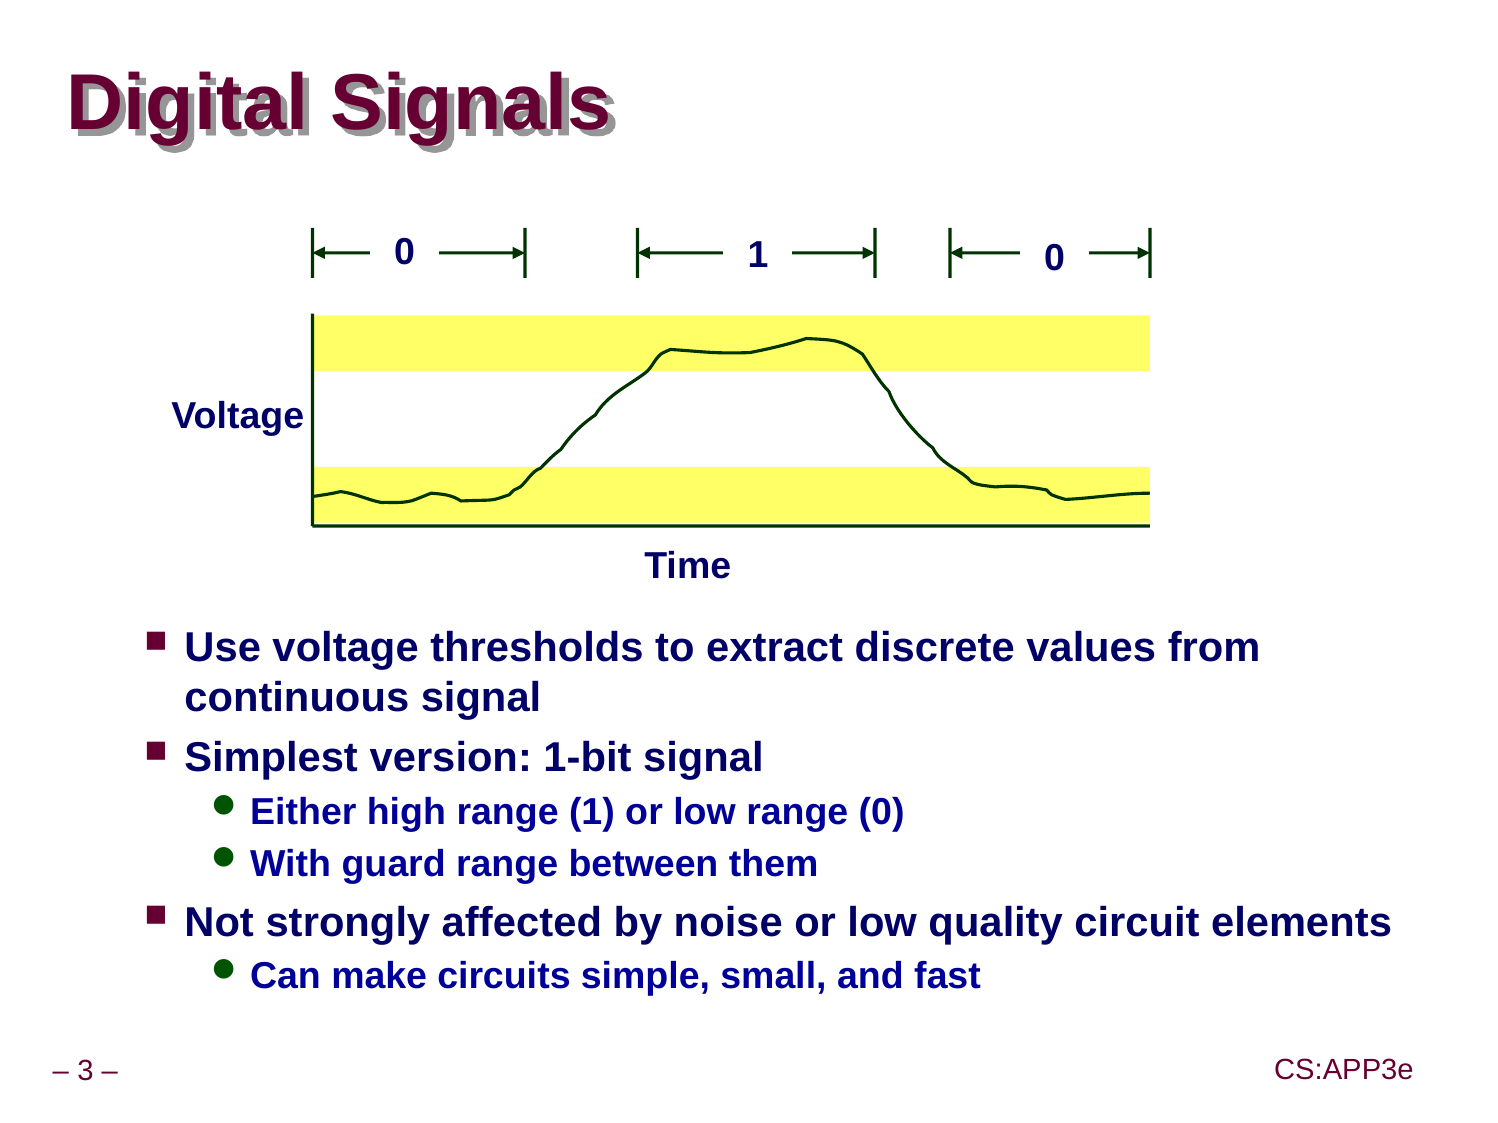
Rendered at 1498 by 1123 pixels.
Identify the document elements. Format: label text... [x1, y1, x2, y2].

title Digital Signals [66, 40, 1495, 169]
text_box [162, 224, 1151, 595]
list Use voltage thresholds to extract discrete values from continuous signal Simplest version: 1-bit signal Either high range (1) or low range (0) With guard range between them Not strongly affected by noise or low quality circuit elements Can make circuits simple, small, and fast [47, 612, 1409, 1056]
